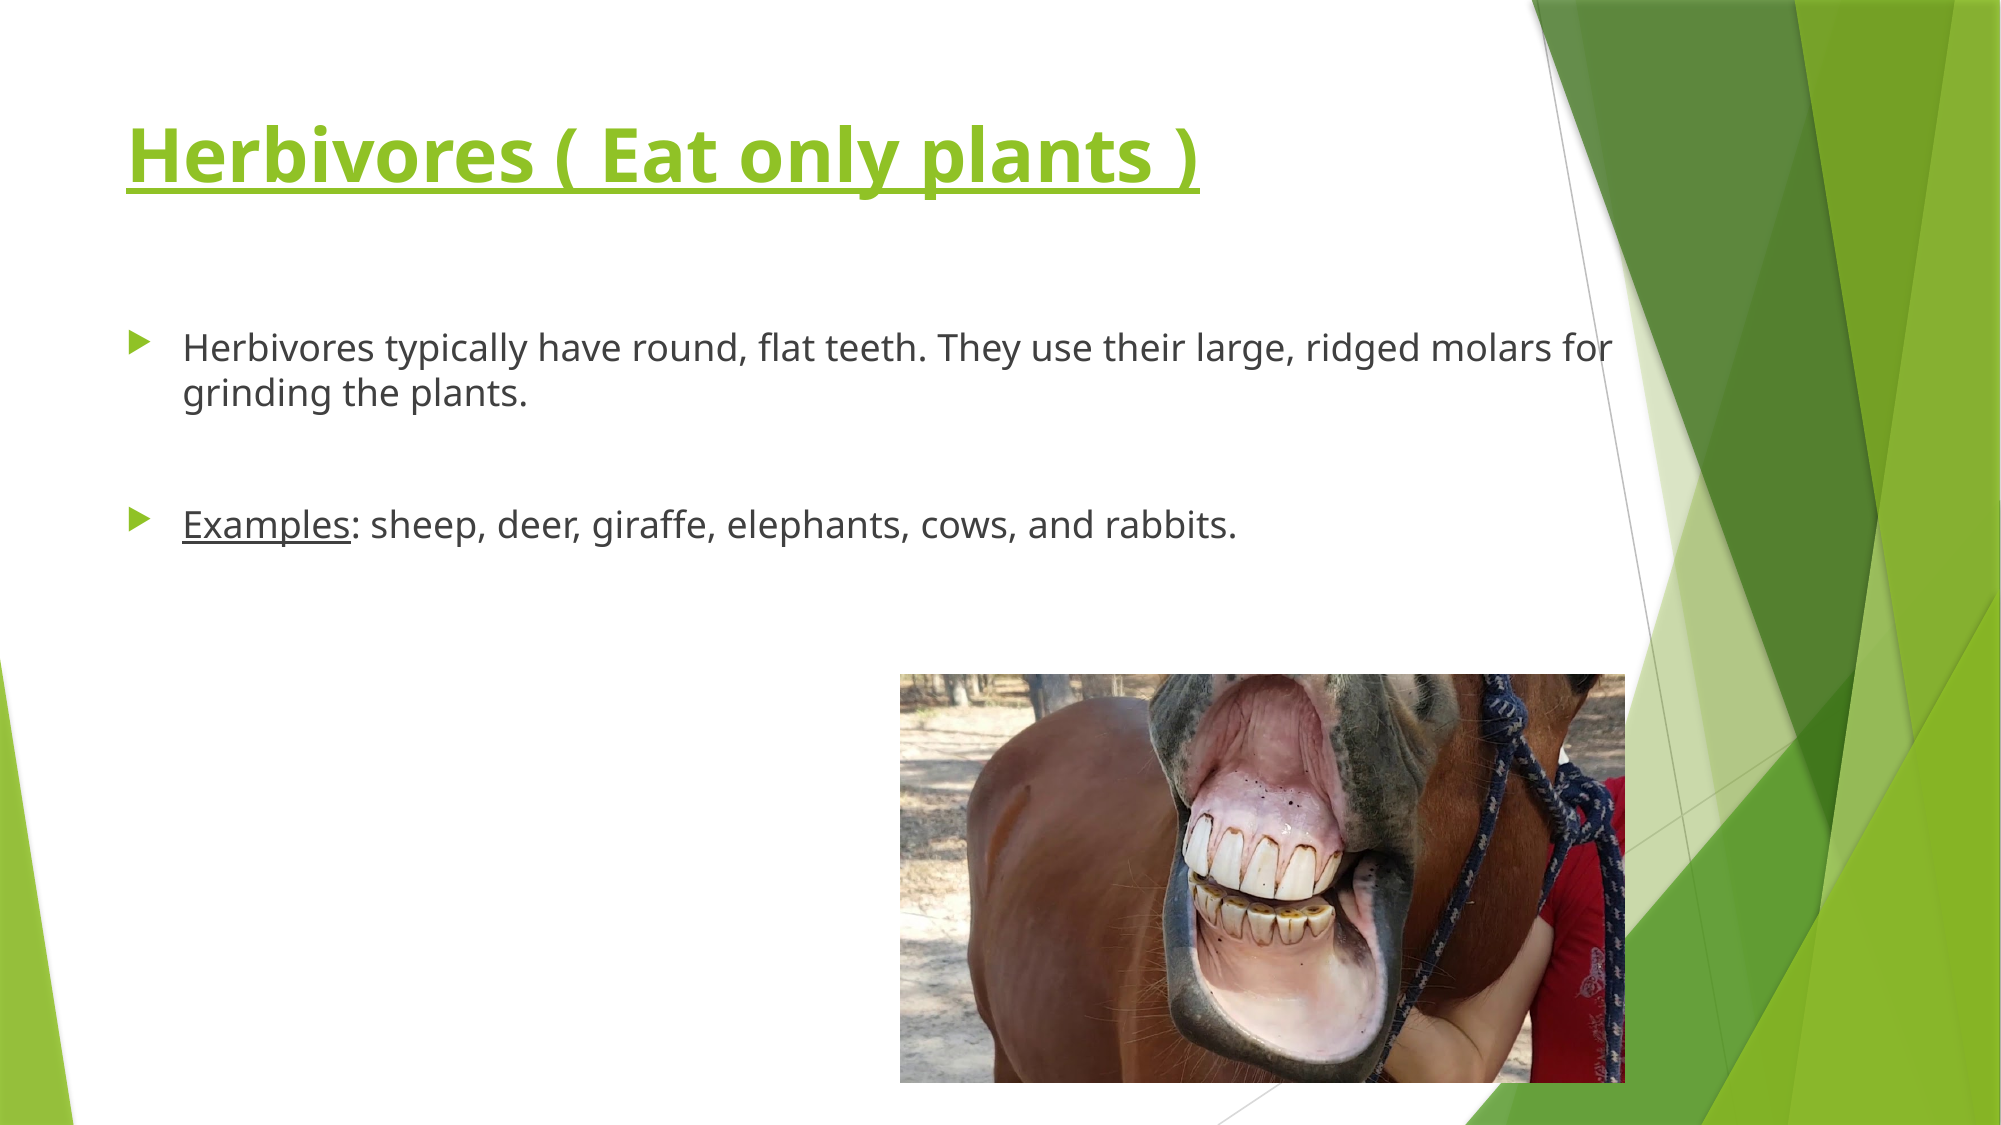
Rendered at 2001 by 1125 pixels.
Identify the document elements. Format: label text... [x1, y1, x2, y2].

title Herbivores ( Eat only plants ) [111, 99, 1522, 250]
picture [899, 674, 1626, 1084]
list Herbivores typically have round, flat teeth. They use their large, ridged molars for grinding the plants. Examples: sheep, deer, giraffe, elephants, cows, and rabbits. [111, 250, 1695, 1001]
